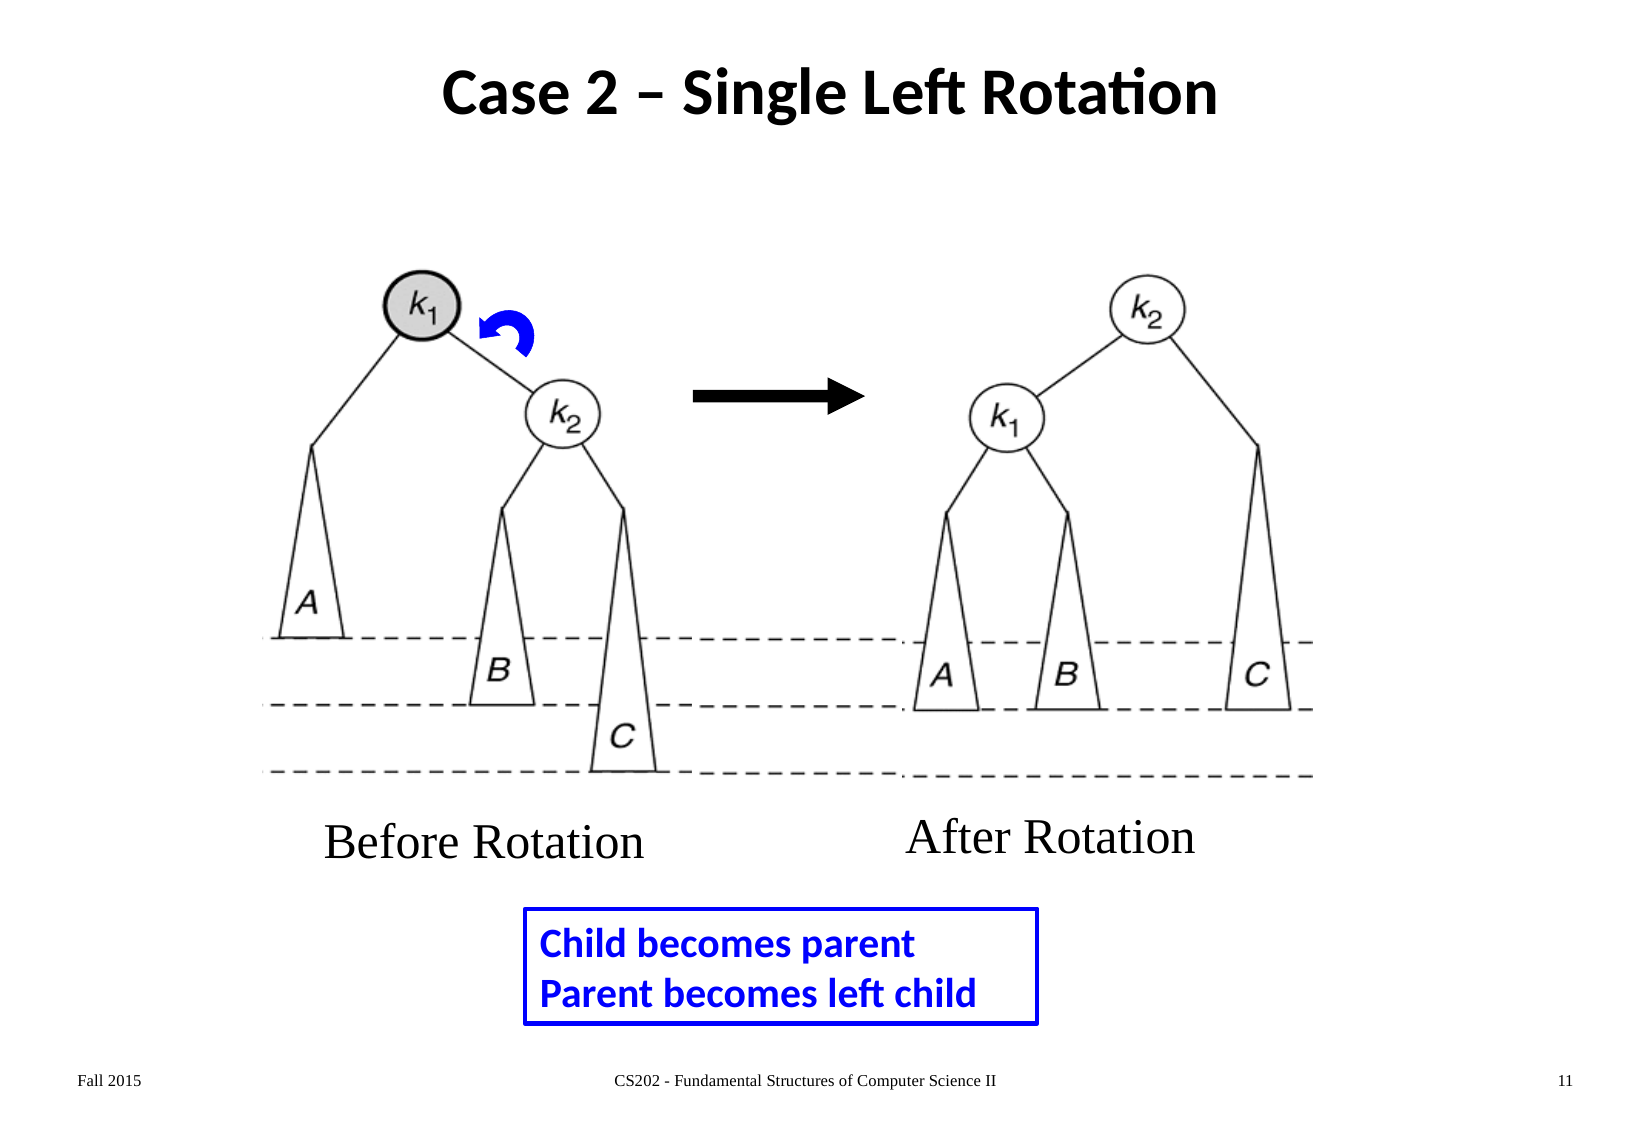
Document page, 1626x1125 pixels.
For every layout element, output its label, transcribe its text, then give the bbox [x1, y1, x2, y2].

slide_number 11 [1249, 1062, 1589, 1101]
title Case 2 – Single Left Rotation [62, 24, 1600, 151]
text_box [262, 238, 1313, 869]
slide_number Fall 2015 [62, 1062, 402, 1101]
footer CS202 - Fundamental Structures of Computer Science II [500, 1062, 1111, 1101]
text_box Child becomes parent Parent becomes left child [524, 908, 1038, 1024]
